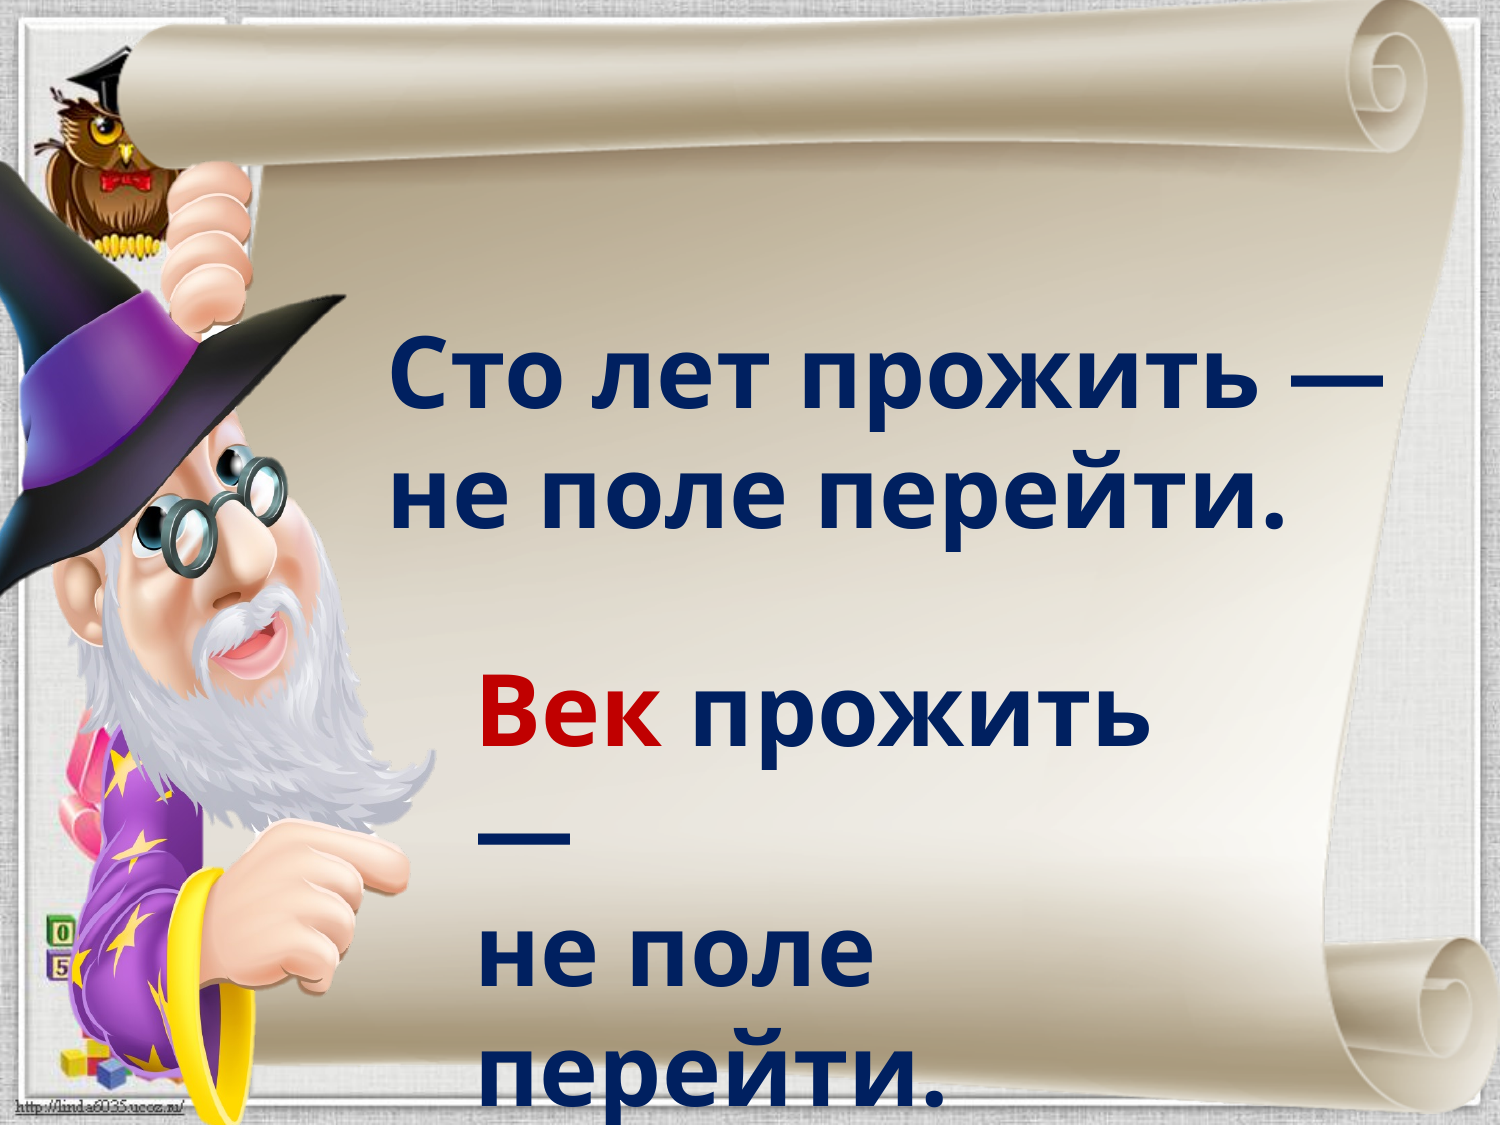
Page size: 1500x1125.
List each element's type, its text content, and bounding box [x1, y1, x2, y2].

picture [0, 0, 1500, 1125]
text_box Век прожить — не поле перейти. [466, 1121, 1181, 1125]
